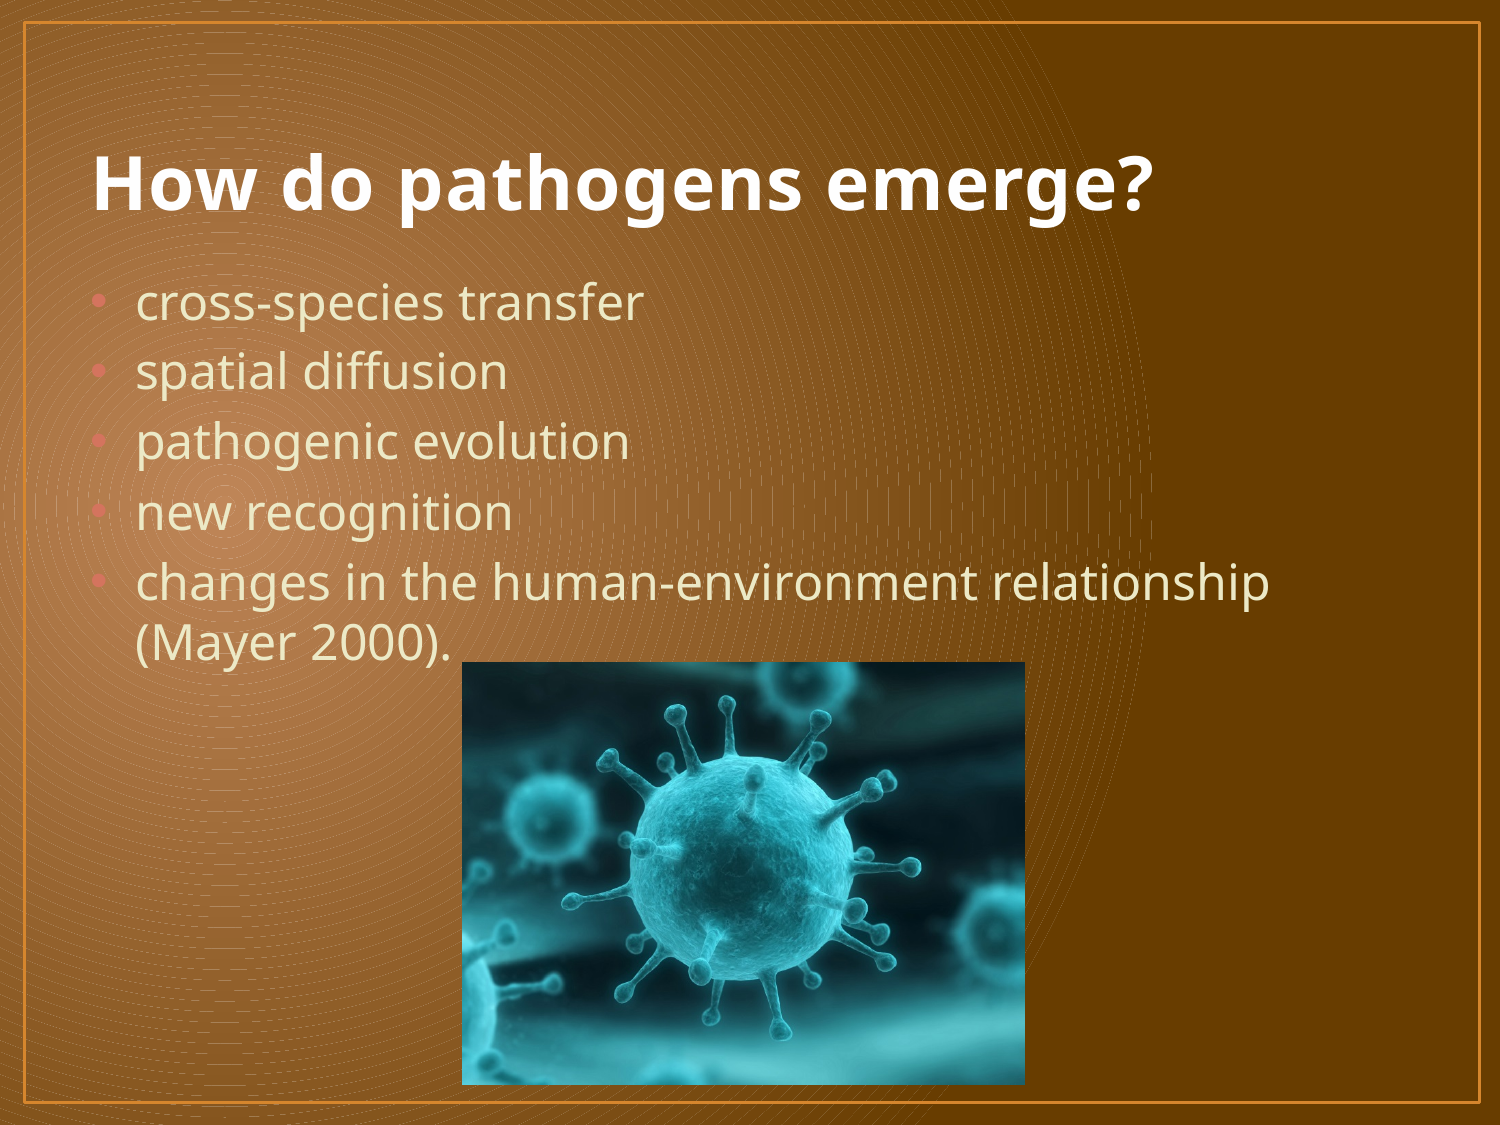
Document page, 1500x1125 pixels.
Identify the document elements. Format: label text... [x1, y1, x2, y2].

list cross-species transfer spatial diffusion pathogenic evolution new recognition changes in the human-environment relationship (Mayer 2000). [75, 262, 1425, 1005]
title How do pathogens emerge? [75, 45, 1425, 233]
picture [462, 662, 1026, 1085]
